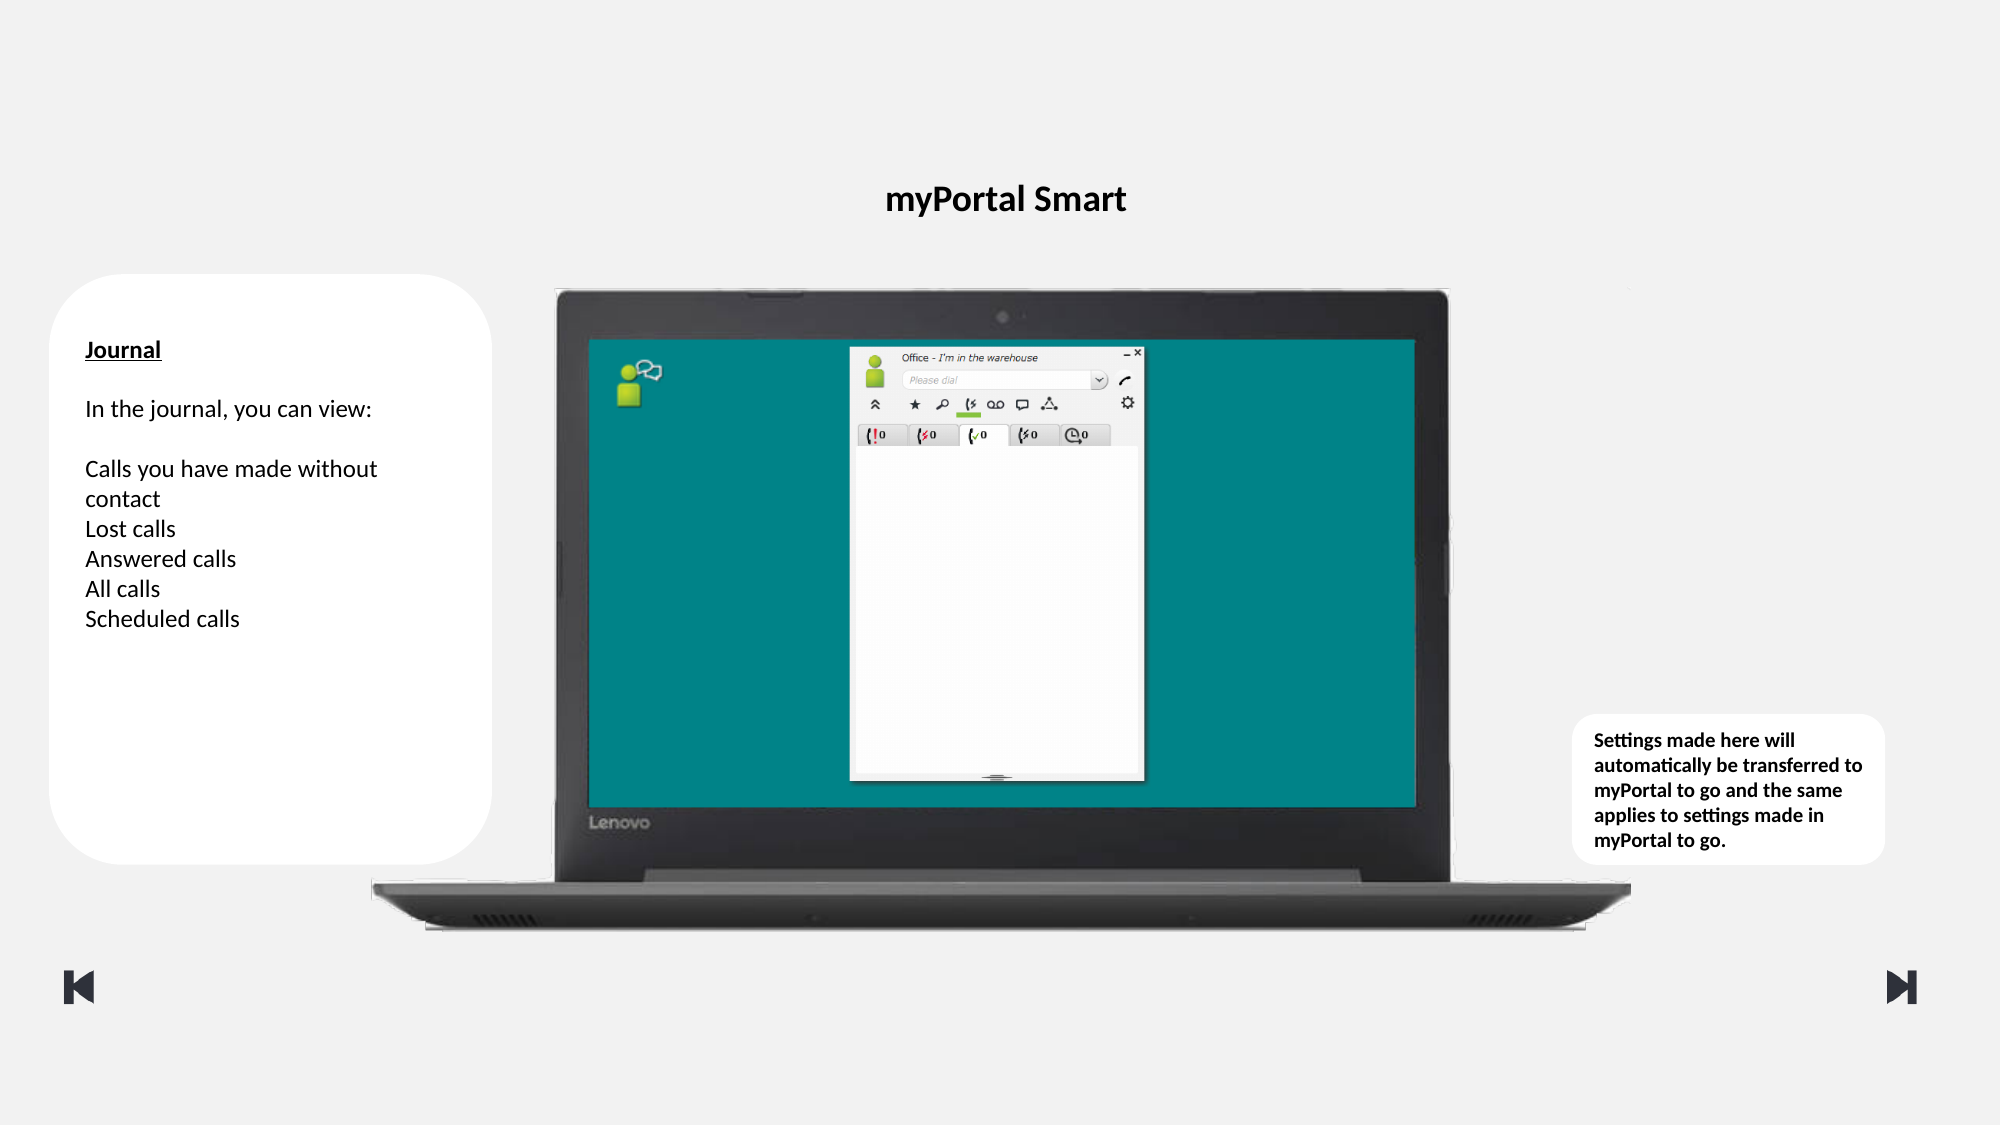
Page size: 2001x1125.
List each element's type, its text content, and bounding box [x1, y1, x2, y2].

text_box Settings made here will automatically be transferred to myPortal to go and the same applies to settings made in myPortal to go. [1631, 712, 1887, 866]
text_box Journal In the journal, you can view: Calls you have made without contact Lost calls Answered calls All calls Scheduled calls [48, 273, 462, 866]
picture [370, 287, 1631, 932]
text_box myPortal Smart [870, 166, 1143, 227]
picture [1871, 957, 1931, 1017]
picture [49, 957, 109, 1017]
